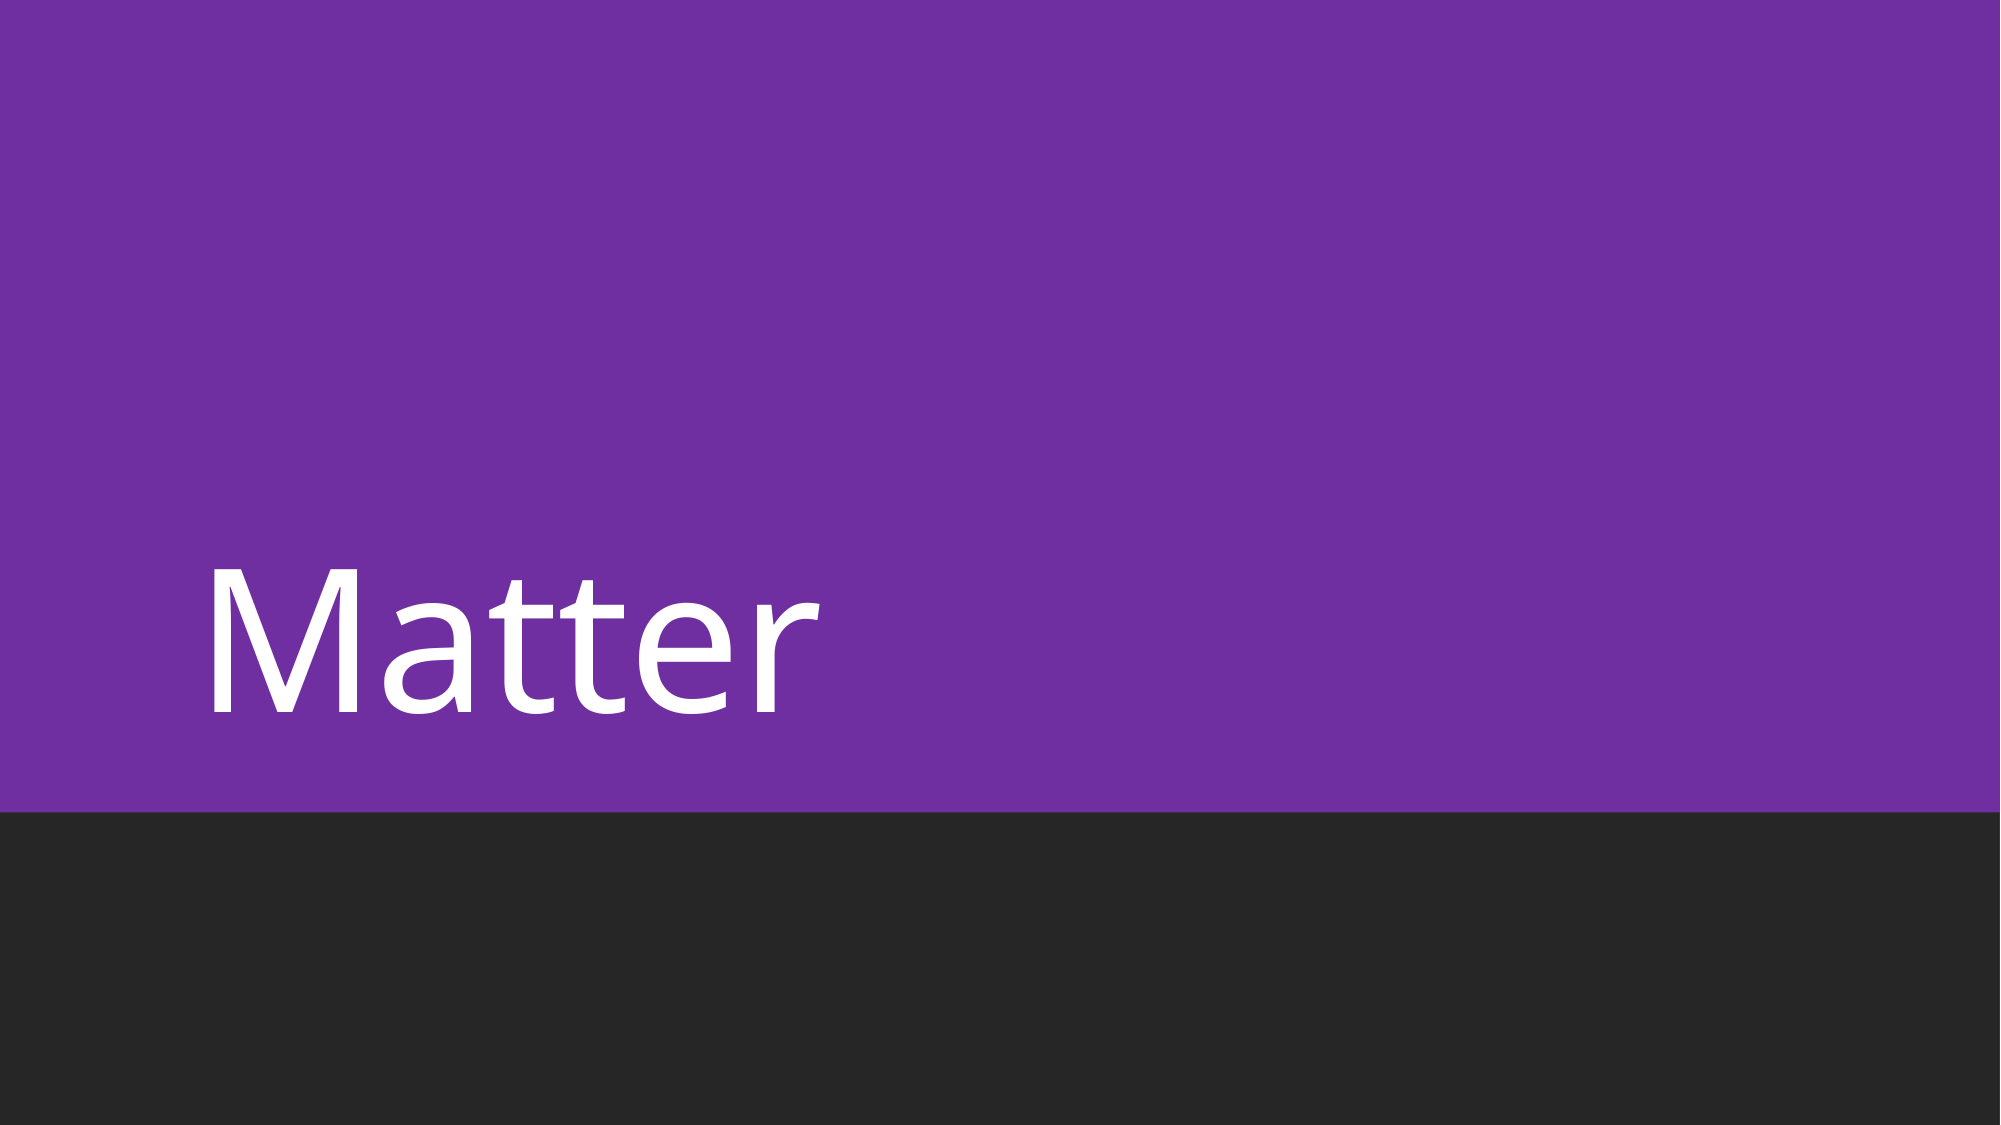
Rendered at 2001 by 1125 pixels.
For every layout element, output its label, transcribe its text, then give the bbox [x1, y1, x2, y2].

title Matter [180, 124, 1830, 763]
text_box [0, 811, 2000, 1125]
text_box [0, 0, 2000, 811]
